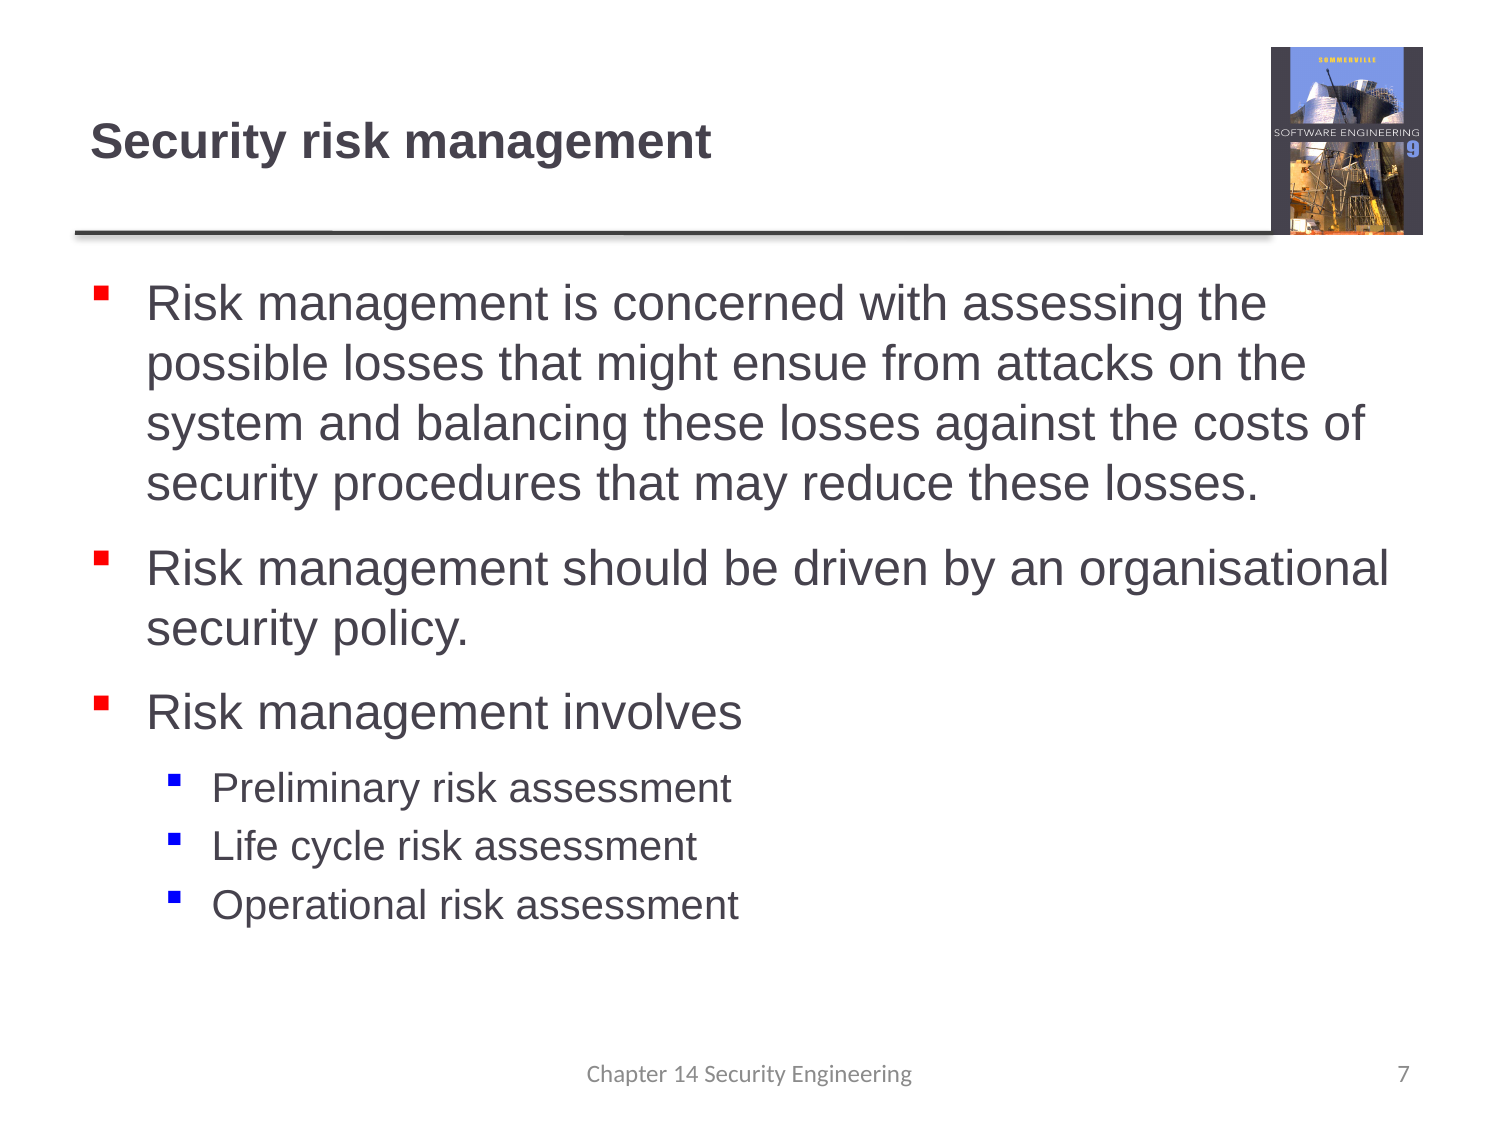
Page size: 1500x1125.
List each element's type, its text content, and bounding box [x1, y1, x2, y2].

footer Chapter 14 Security Engineering [512, 1042, 988, 1103]
slide_number 7 [1074, 1042, 1425, 1103]
title Security risk management [74, 44, 1272, 233]
list Risk management is concerned with assessing the possible losses that might ensue from attacks on the system and balancing these losses against the costs of security procedures that may reduce these losses. Risk management should be driven by an organisational security policy. Risk management involves Preliminary risk assessment Life cycle risk assessment Operational risk assessment [75, 262, 1425, 1005]
picture [1272, 47, 1423, 235]
